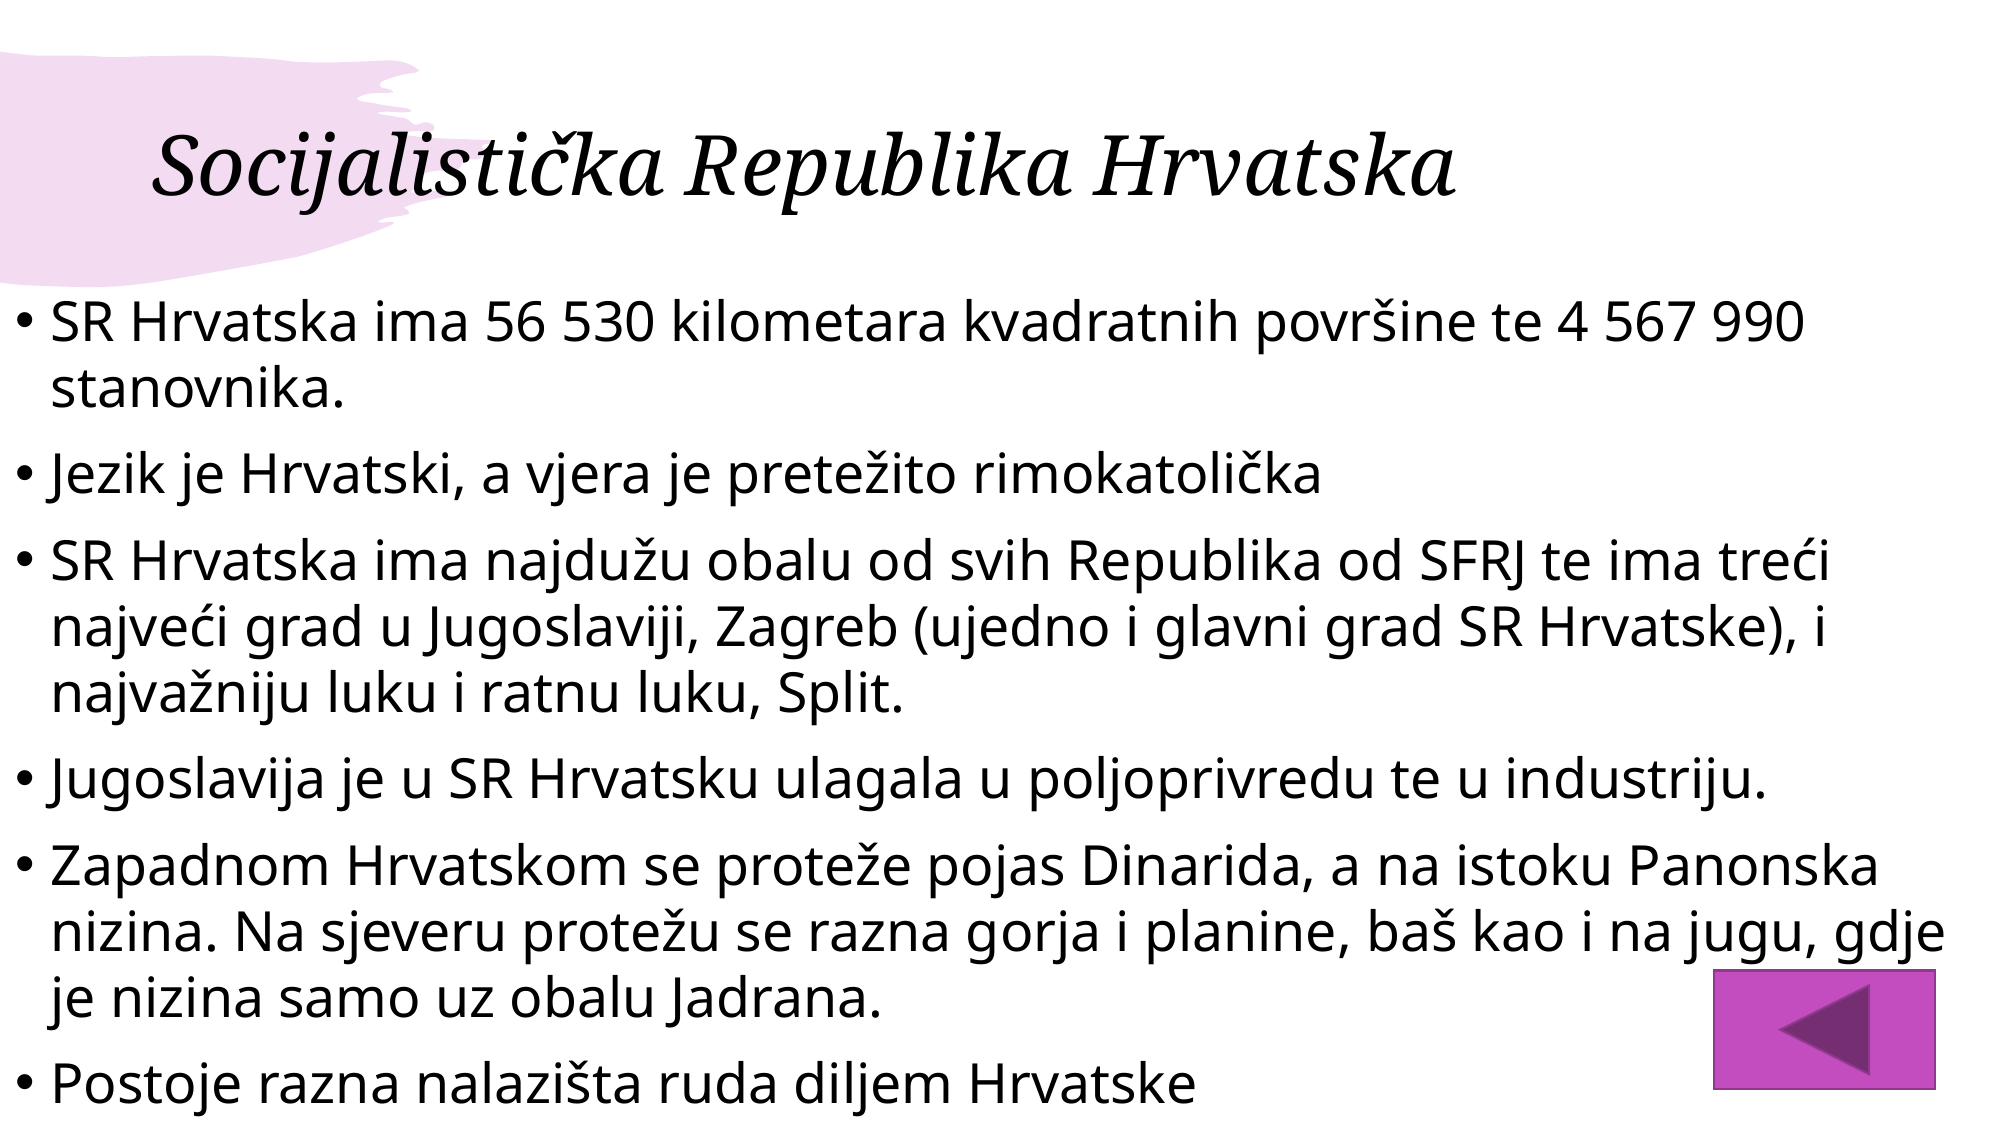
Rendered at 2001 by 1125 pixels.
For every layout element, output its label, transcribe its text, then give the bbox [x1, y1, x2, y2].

text_box [1713, 969, 1936, 1090]
title Socijalistička Republika Hrvatska [137, 59, 1863, 278]
list SR Hrvatska ima 56 530 kilometara kvadratnih površine te 4 567 990 stanovnika. Jezik je Hrvatski, a vjera je pretežito rimokatolička SR Hrvatska ima najdužu obalu od svih Republika od SFRJ te ima treći najveći grad u Jugoslaviji, Zagreb (ujedno i glavni grad SR Hrvatske), i najvažniju luku i ratnu luku, Split. Jugoslavija je u SR Hrvatsku ulagala u poljoprivredu te u industriju. Zapadnom Hrvatskom se proteže pojas Dinarida, a na istoku Panonska nizina. Na sjeveru protežu se razna gorja i planine, baš kao i na jugu, gdje je nizina samo uz obalu Jadrana. Postoje razna nalazišta ruda diljem Hrvatske [0, 278, 2000, 1125]
